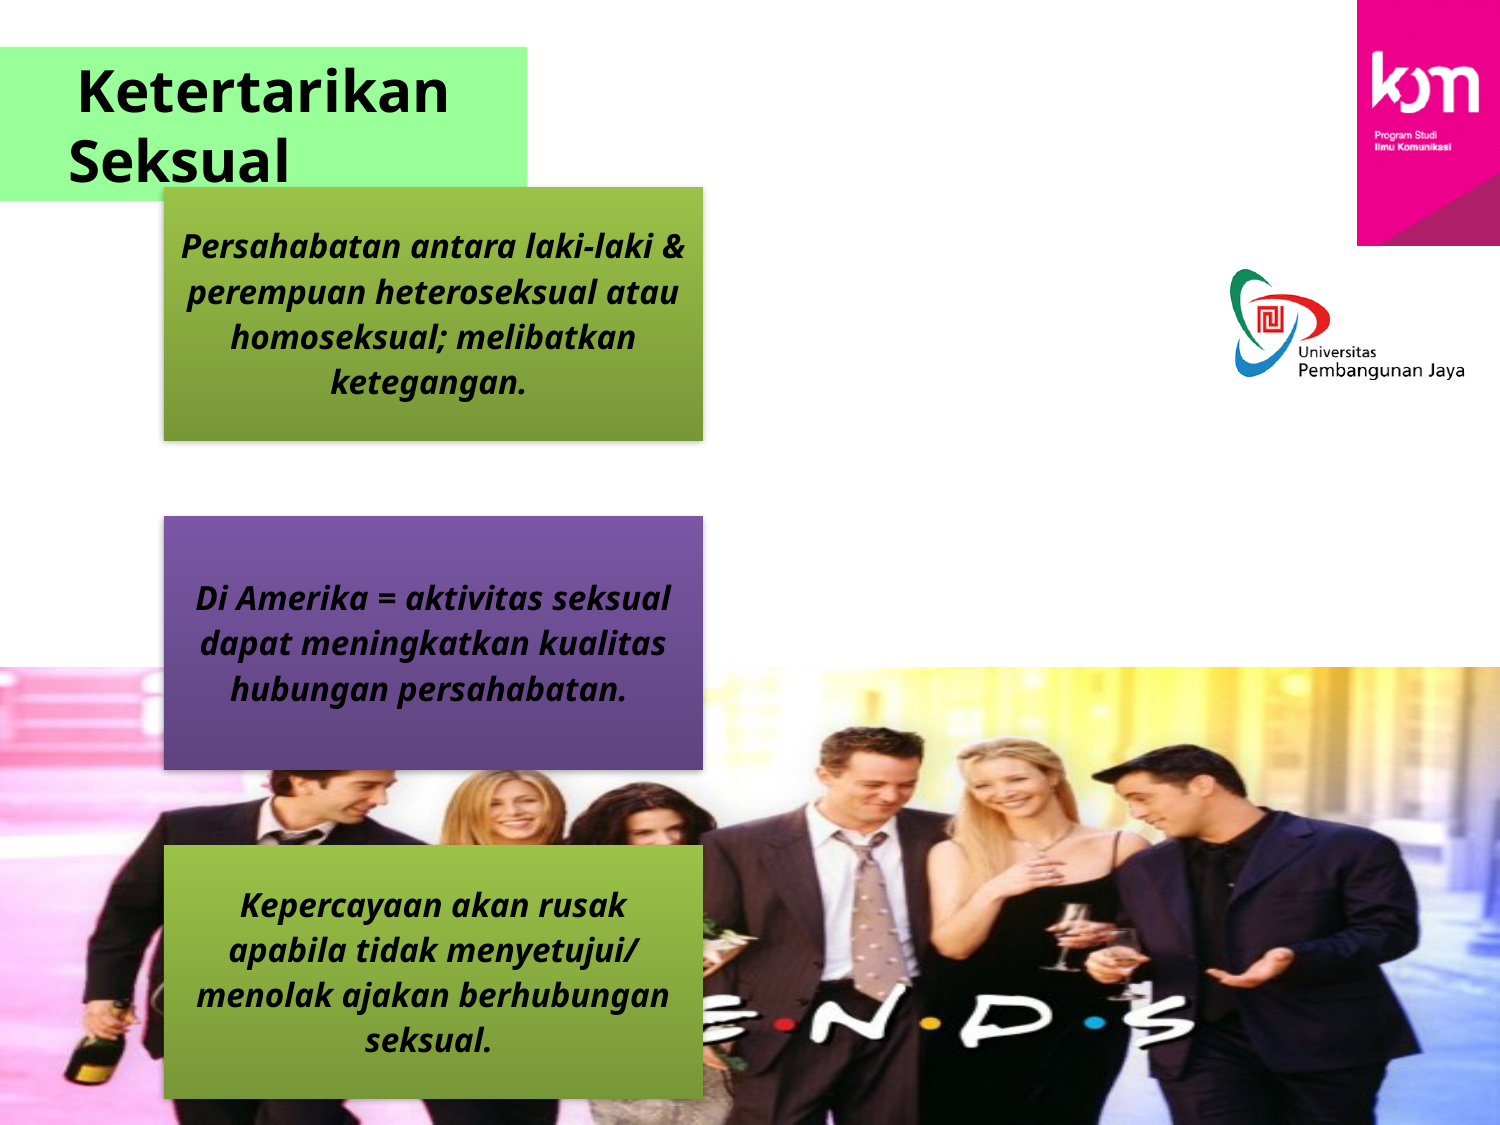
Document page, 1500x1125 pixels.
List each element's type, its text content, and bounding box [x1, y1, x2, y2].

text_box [163, 187, 1243, 751]
picture [1357, 0, 1500, 247]
text_box Ketertarikan Seksual [0, 46, 528, 202]
picture [1243, 269, 1466, 380]
picture [0, 667, 1500, 1125]
